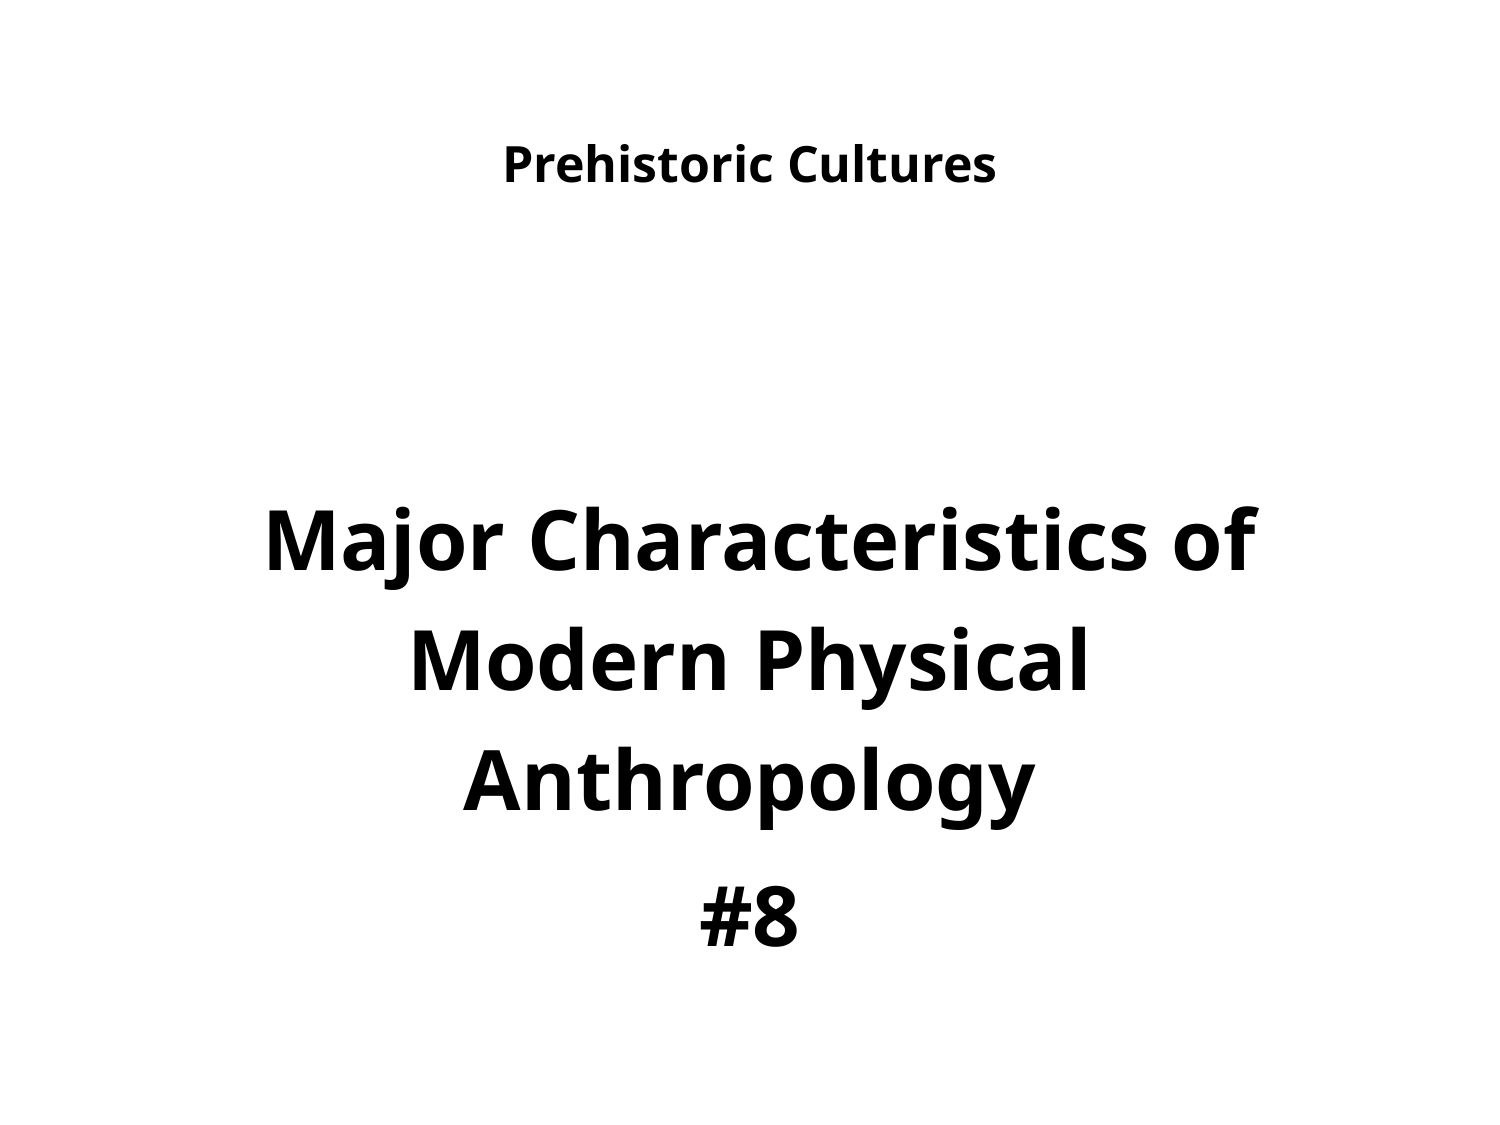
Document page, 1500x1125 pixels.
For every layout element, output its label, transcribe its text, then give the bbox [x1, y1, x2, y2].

subtitle Major Characteristics of Modern Physical Anthropology #8 [149, 459, 1351, 1125]
title Prehistoric Cultures [112, 60, 1388, 265]
